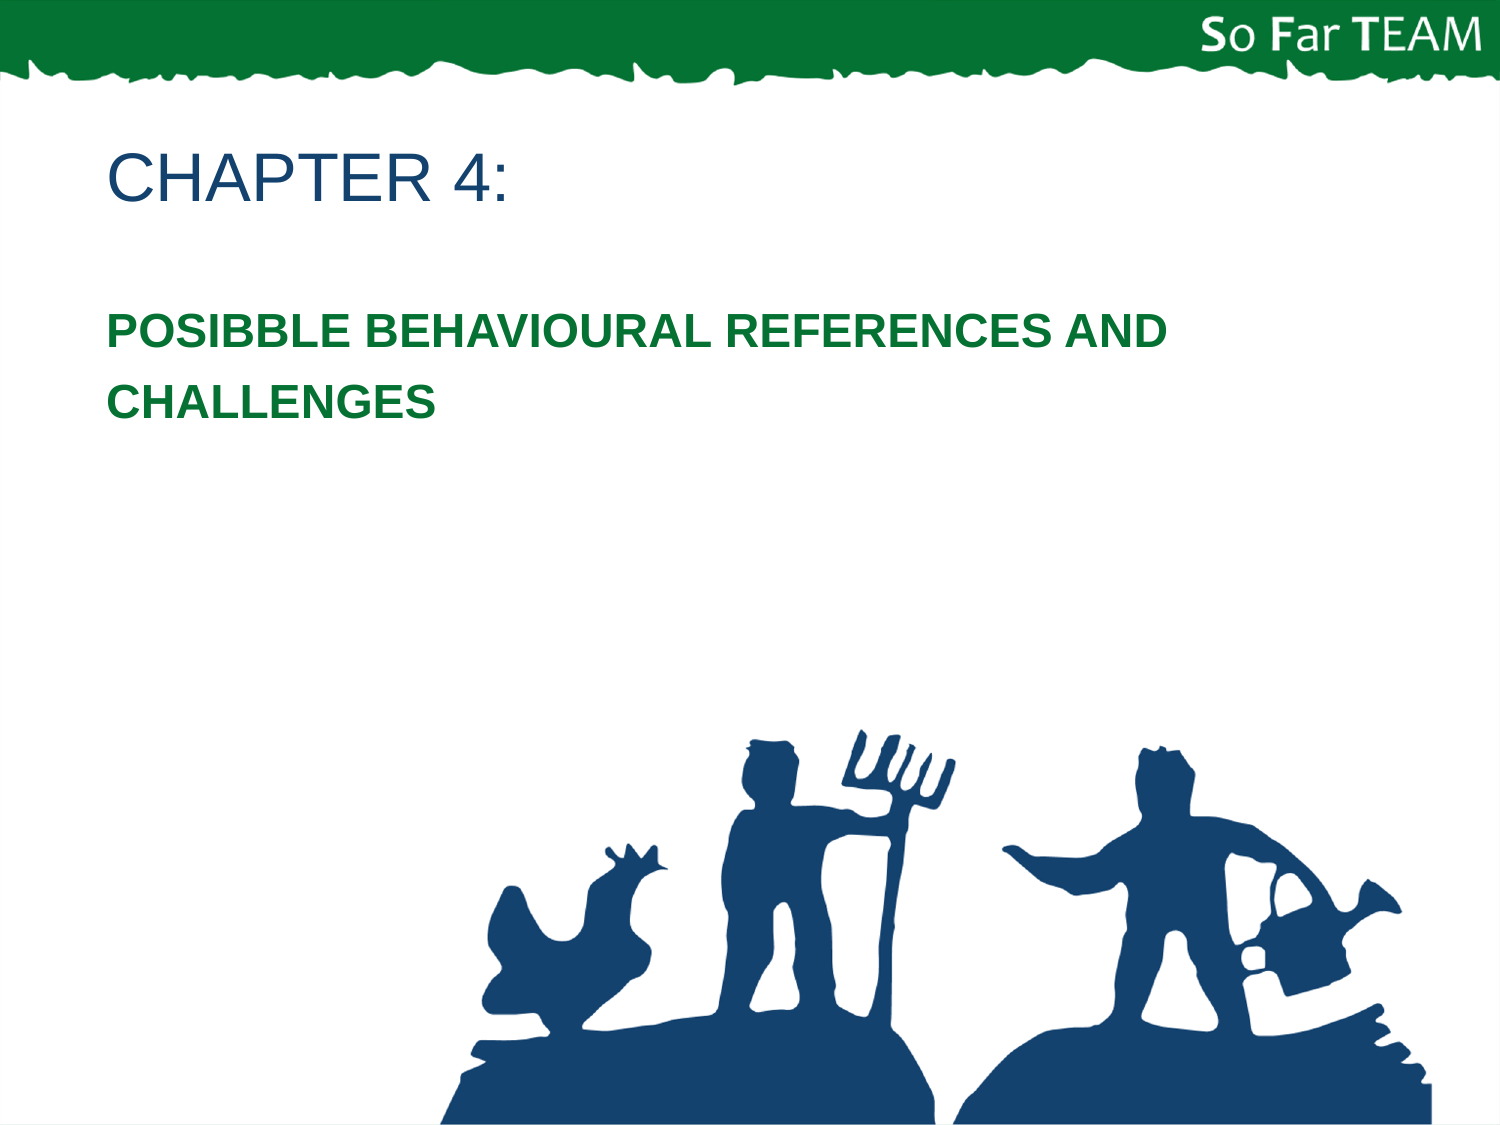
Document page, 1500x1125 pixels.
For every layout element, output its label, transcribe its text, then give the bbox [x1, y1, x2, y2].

picture [0, 0, 1500, 1125]
list Chapter 4: Posibble behavioural references and challenges [0, 132, 1241, 704]
